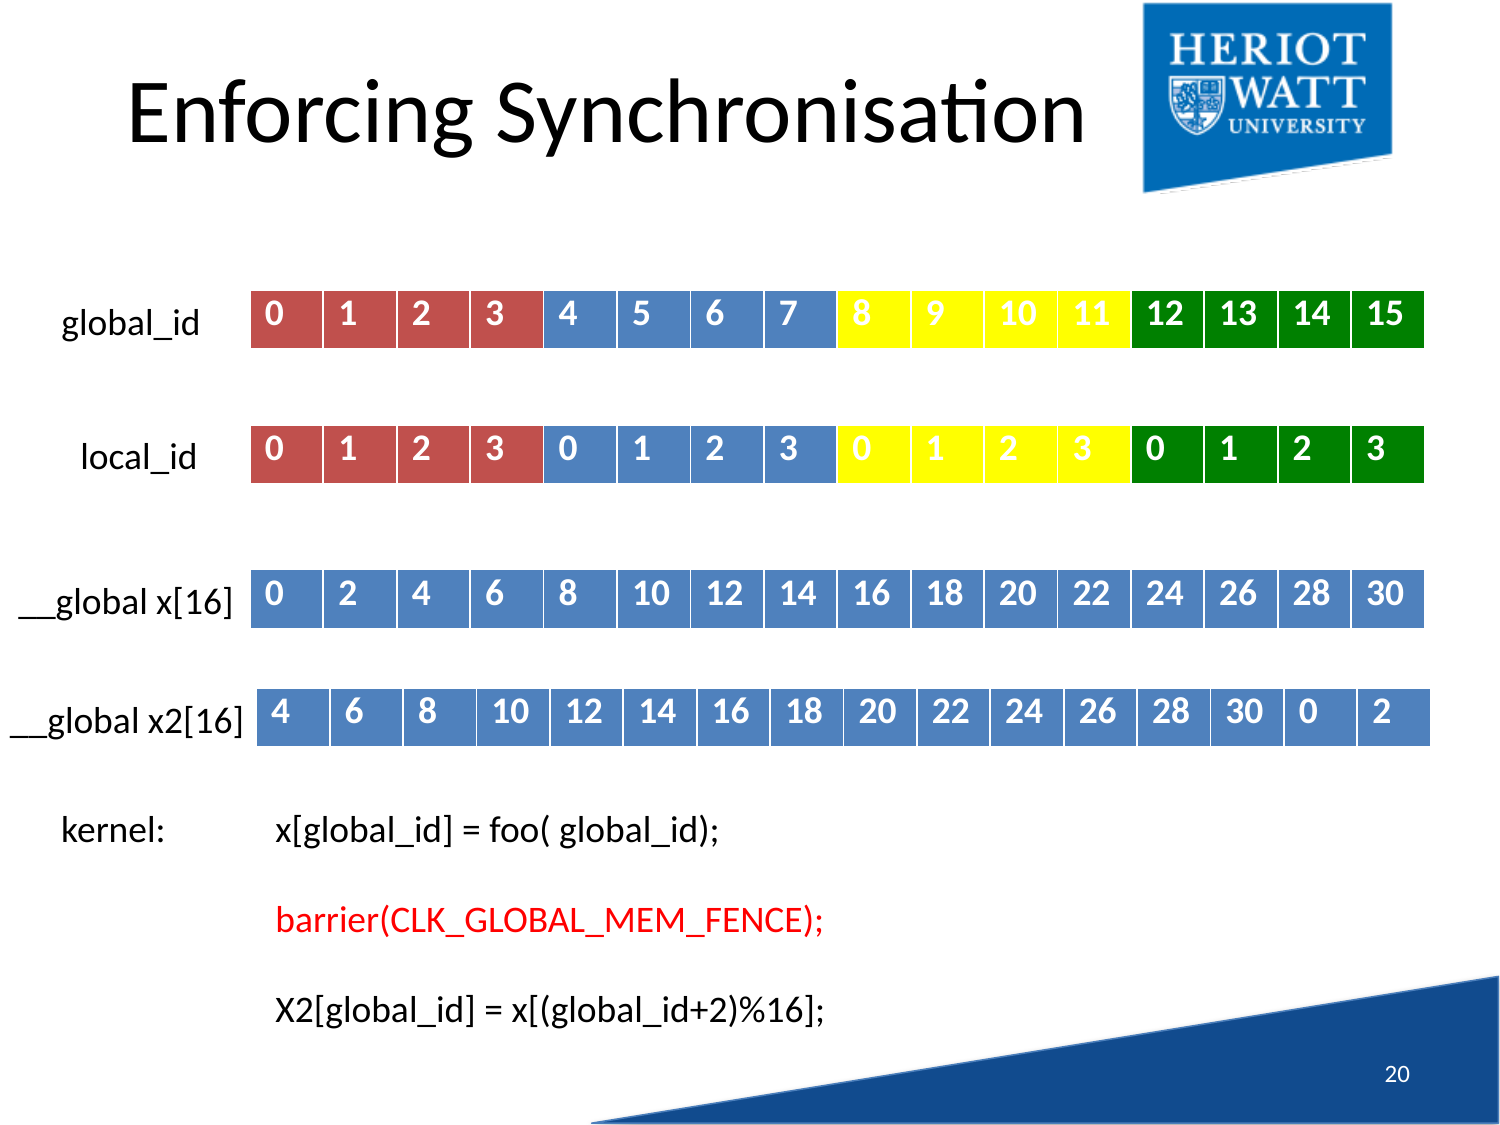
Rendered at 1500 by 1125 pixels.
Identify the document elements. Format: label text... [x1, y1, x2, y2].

table_header 0 [251, 426, 322, 483]
table_header 0 [1285, 689, 1356, 746]
table_header 0 [544, 426, 616, 483]
table_header 1 [1205, 426, 1277, 483]
table_header 12 [551, 689, 622, 746]
table_header 10 [477, 689, 549, 746]
table_header 9 [912, 291, 983, 348]
table_header 20 [844, 689, 916, 746]
text_box local_id [65, 424, 213, 485]
table_header 22 [918, 689, 989, 746]
table_header 10 [985, 291, 1057, 348]
text_box kernel: [46, 797, 181, 858]
table_header 2 [324, 570, 396, 628]
text_box x[global_id] = foo( global_id); barrier(CLK_GLOBAL_MEM_FENCE); X2[global_id] = x[(global_id+2)%16]; [260, 797, 1328, 1038]
table_header 12 [691, 570, 763, 628]
table_header 3 [1352, 426, 1424, 483]
table_header 0 [838, 426, 910, 483]
table_header 24 [1132, 570, 1203, 628]
table_header 28 [1279, 570, 1350, 628]
title Enforcing Synchronisation [75, 11, 1141, 200]
table_header 2 [691, 426, 763, 483]
table_header 22 [1058, 570, 1130, 628]
table_header 5 [618, 291, 690, 348]
table_header 3 [471, 426, 543, 483]
table_header 7 [765, 291, 836, 348]
table_header 6 [691, 291, 763, 348]
table_header 26 [1065, 689, 1136, 746]
table_header 3 [471, 291, 543, 348]
text_box global_id [46, 290, 216, 351]
text_box __global x2[16] [0, 688, 255, 749]
table_header 30 [1211, 689, 1283, 746]
slide_number 19 [1074, 1042, 1425, 1103]
table_header 4 [257, 689, 329, 746]
table_header 2 [1279, 426, 1350, 483]
table_header 6 [331, 689, 402, 746]
table_header 2 [398, 426, 469, 483]
table_header 3 [765, 426, 836, 483]
table_header 2 [985, 426, 1057, 483]
table_header 1 [324, 291, 396, 348]
table_header 16 [838, 570, 910, 628]
table_header 8 [838, 291, 910, 348]
table_header 18 [912, 570, 983, 628]
table_header 0 [251, 291, 322, 348]
table_header 2 [398, 291, 469, 348]
table_header 26 [1205, 570, 1277, 628]
table_header 14 [624, 689, 696, 746]
table_header 4 [398, 570, 469, 628]
table_header 11 [1058, 291, 1130, 348]
table_header 16 [698, 689, 769, 746]
table_header 20 [985, 570, 1057, 628]
table_header 12 [1132, 291, 1203, 348]
table_header 3 [1058, 426, 1130, 483]
table_header 1 [618, 426, 690, 483]
table_header 10 [618, 570, 690, 628]
table_header 2 [1358, 689, 1430, 746]
table_header 18 [771, 689, 843, 746]
table_header 4 [544, 291, 616, 348]
table_header 0 [251, 570, 322, 628]
table_header 15 [1352, 291, 1424, 348]
table_header 14 [765, 570, 836, 628]
text_box __global x[16] [3, 569, 249, 630]
table_header 0 [1132, 426, 1203, 483]
table_header 13 [1205, 291, 1277, 348]
table_header 6 [471, 570, 543, 628]
table_header 8 [404, 689, 476, 746]
table_header 1 [324, 426, 396, 483]
table_header 28 [1138, 689, 1210, 746]
table_header 1 [912, 426, 983, 483]
table_header 14 [1279, 291, 1350, 348]
table_header 24 [991, 689, 1063, 746]
table_header 30 [1352, 570, 1424, 628]
table_header 8 [544, 570, 616, 628]
